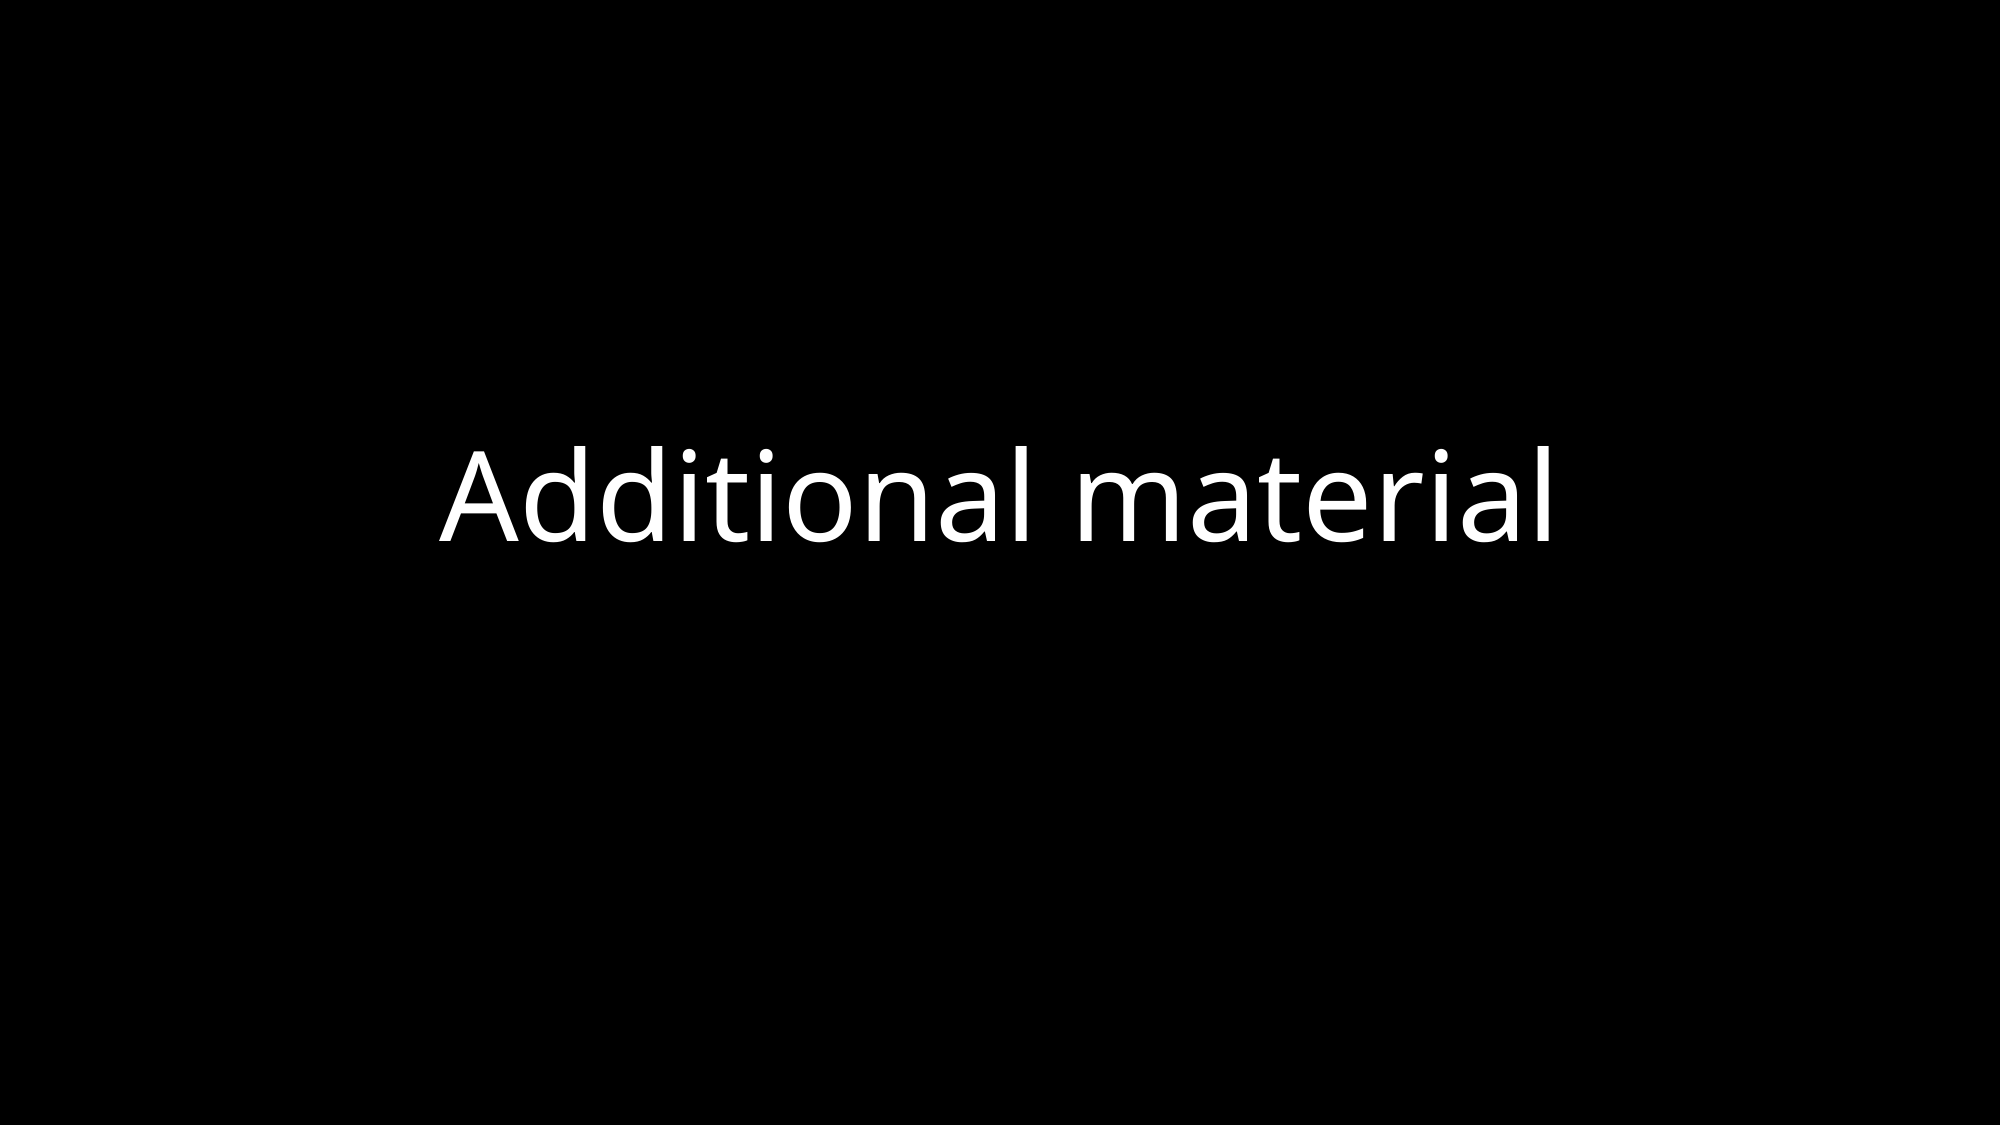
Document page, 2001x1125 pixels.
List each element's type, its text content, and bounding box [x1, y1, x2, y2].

title Additional material [249, 184, 1750, 576]
